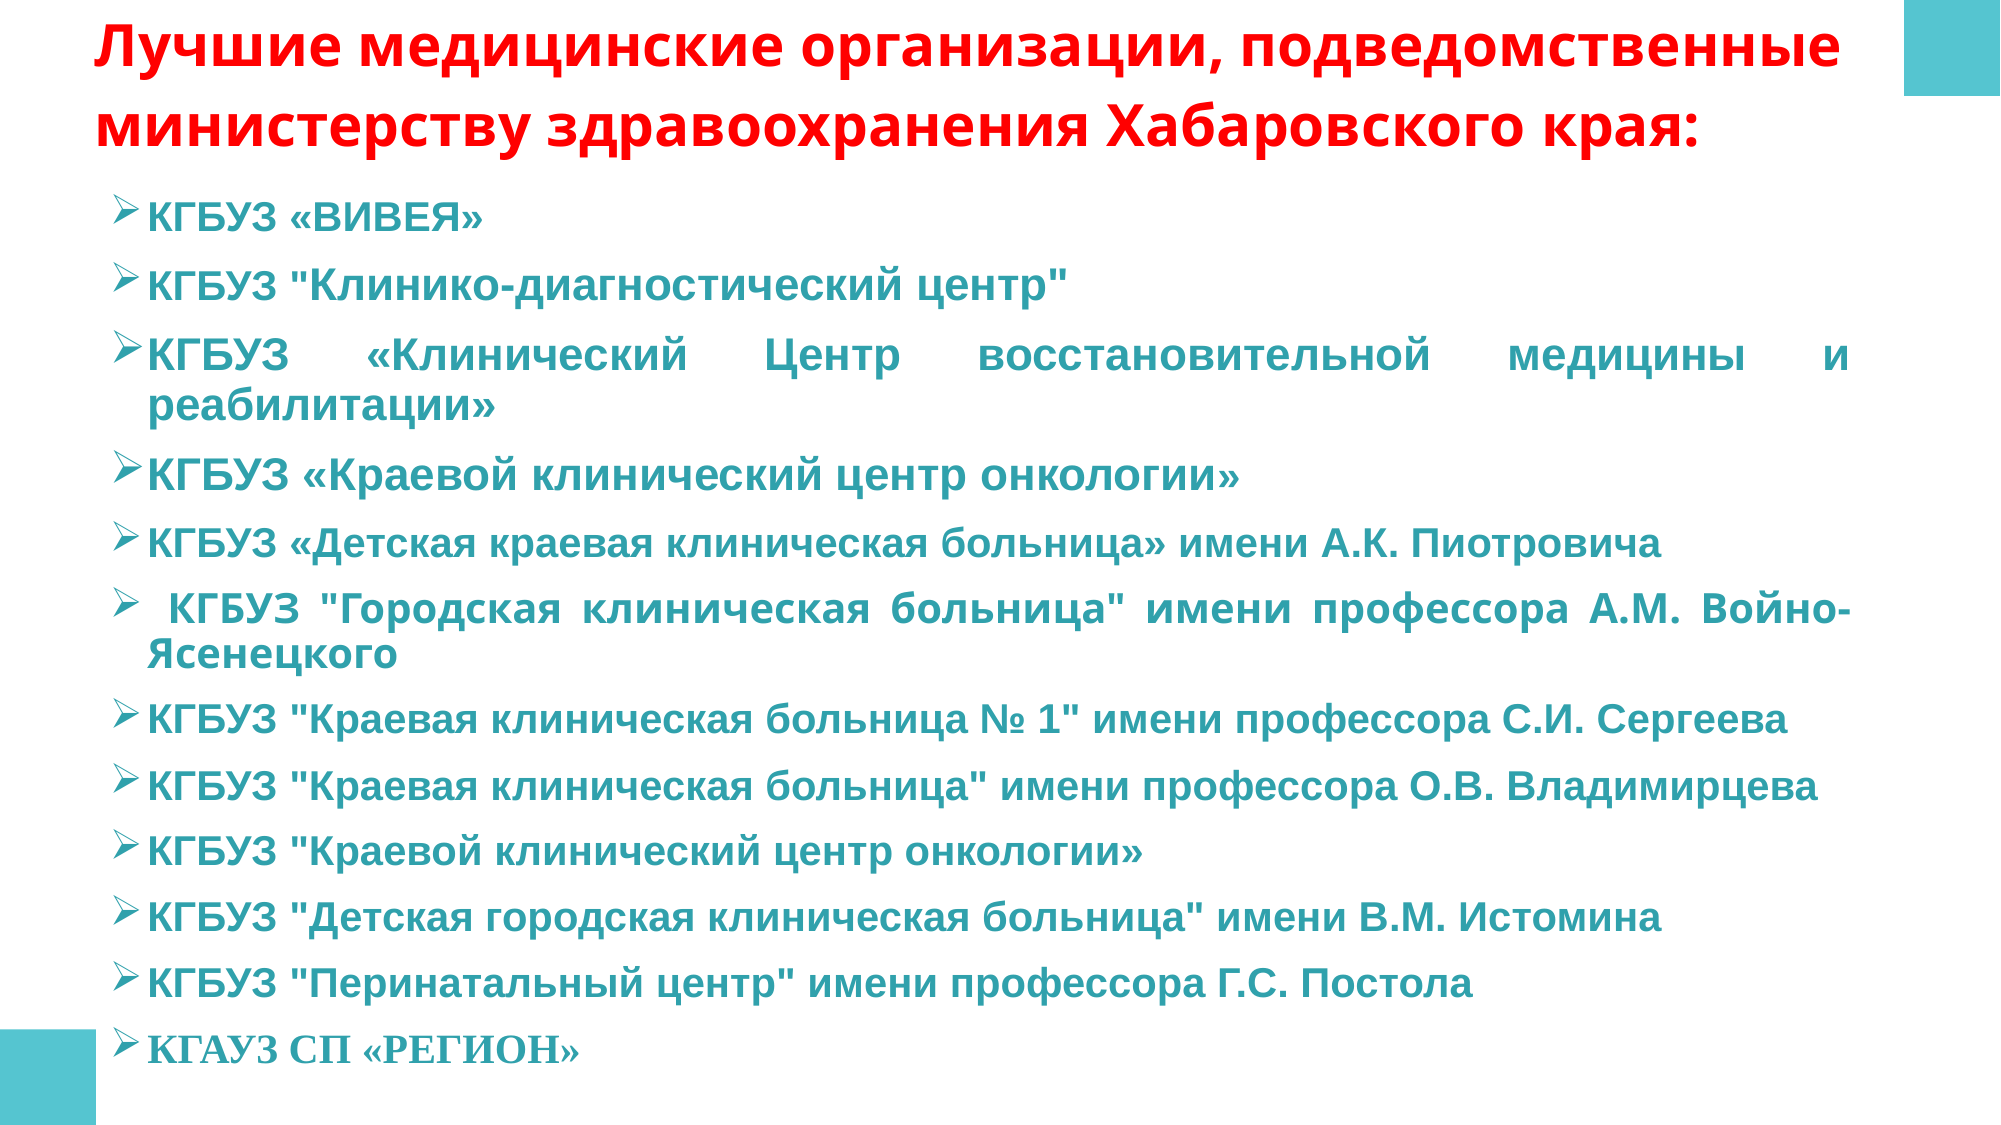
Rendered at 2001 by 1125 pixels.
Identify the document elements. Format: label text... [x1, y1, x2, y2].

list КГБУЗ «ВИВЕЯ» КГБУЗ "Клинико-диагностический центр" КГБУЗ «Клинический Центр восстановительной медицины и реабилитации» КГБУЗ «Краевой клинический центр онкологии» КГБУЗ «Детская краевая клиническая больница» имени А.К. Пиотровича КГБУЗ "Городская клиническая больница" имени профессора А.М. Войно-Ясенецкого КГБУЗ "Краевая клиническая больница № 1" имени профессора С.И. Сергеева КГБУЗ "Краевая клиническая больница" имени профессора О.В. Владимирцева КГБУЗ "Краевой клинический центр онкологии» КГБУЗ "Детская городская клиническая больница" имени В.М. Истомина КГБУЗ "Перинатальный центр" имени профессора Г.С. Постола КГАУЗ СП «РЕГИОН» [94, 187, 1867, 1101]
title Лучшие медицинские организации, подведомственные министерству здравоохранения Хабаровского края: [94, 0, 2000, 236]
